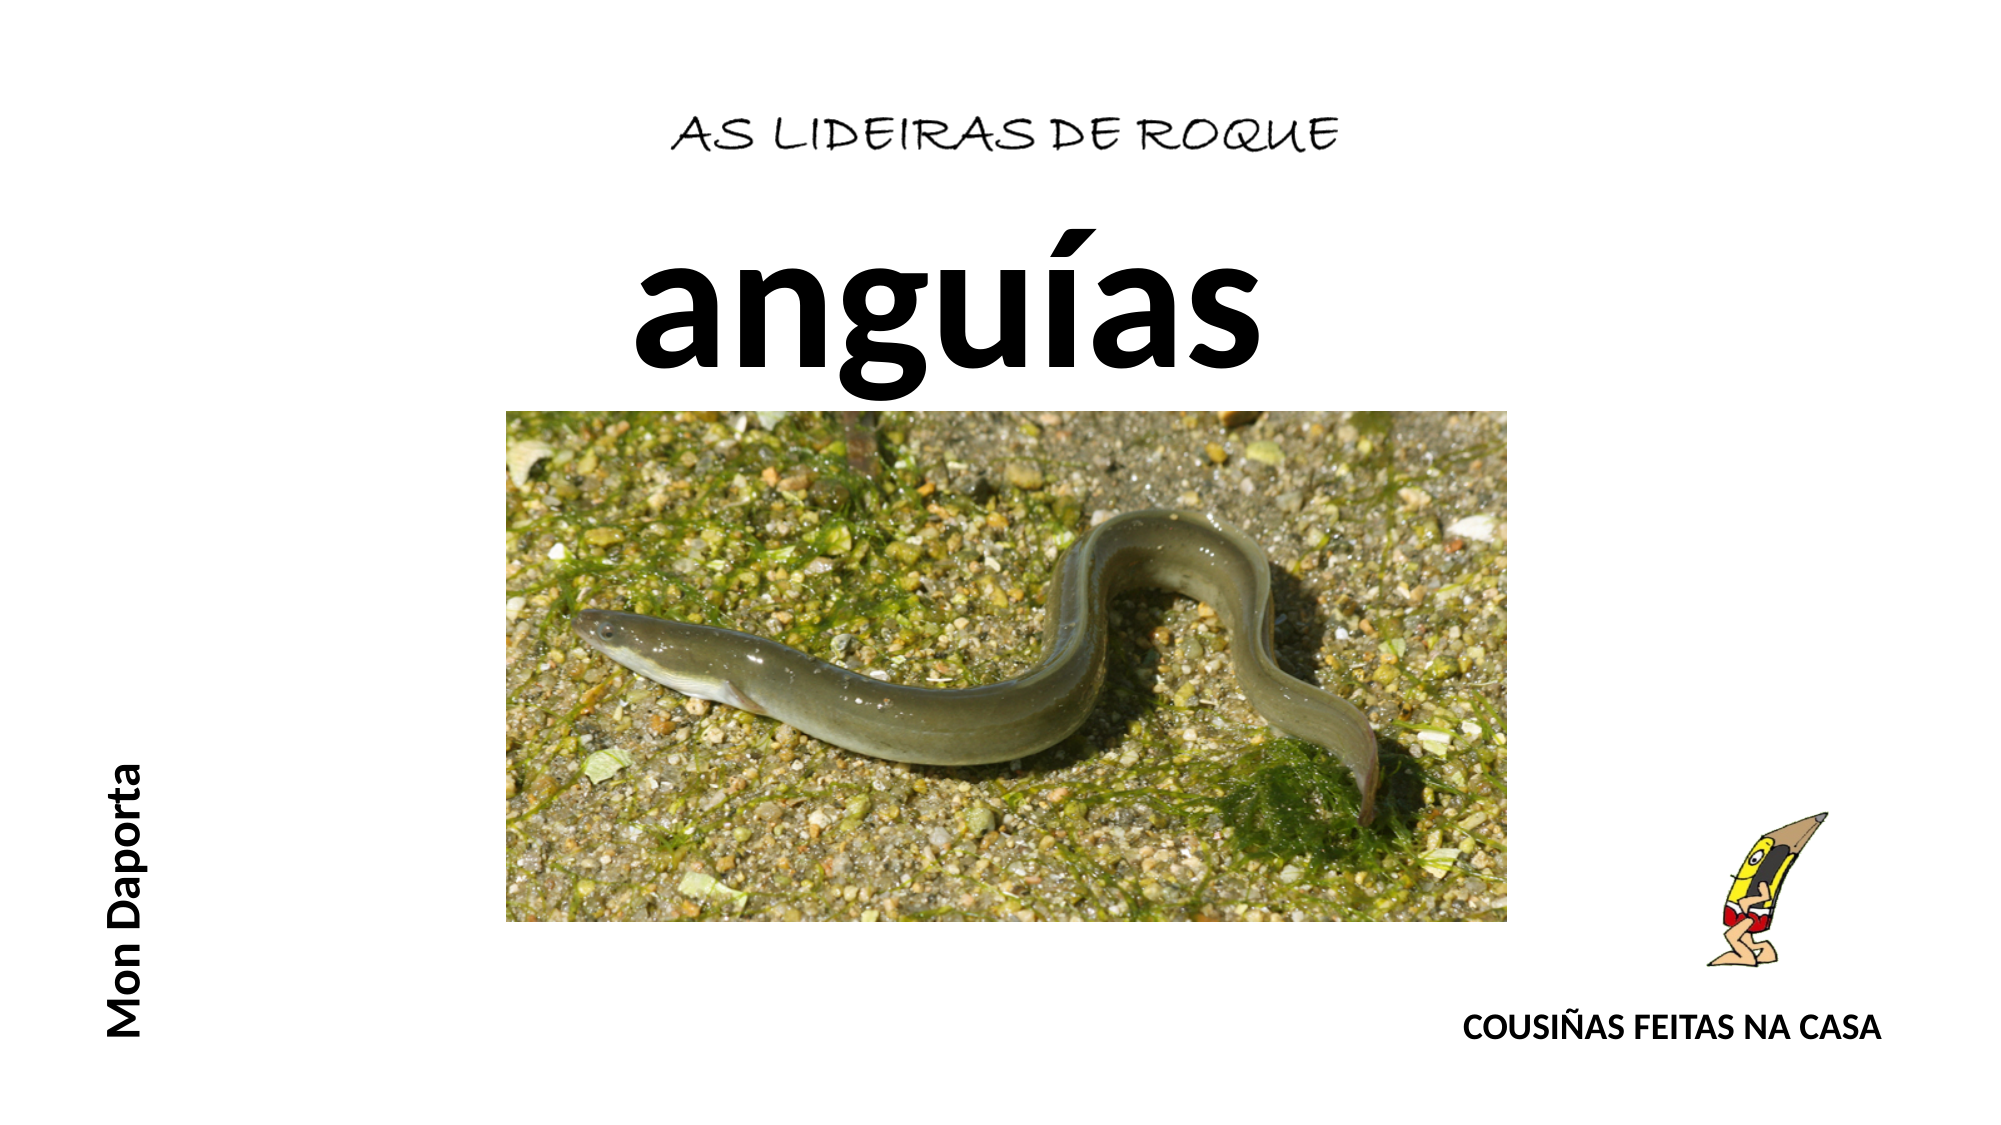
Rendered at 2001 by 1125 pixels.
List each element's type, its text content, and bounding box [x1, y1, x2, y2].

text_box anguías [385, 160, 1510, 416]
picture [506, 411, 1507, 922]
picture [451, 82, 1562, 207]
text_box Mon Daporta [82, 630, 157, 1056]
picture [1700, 797, 1838, 984]
text_box COUSIÑAS FEITAS NA CASA [1166, 994, 1897, 1055]
